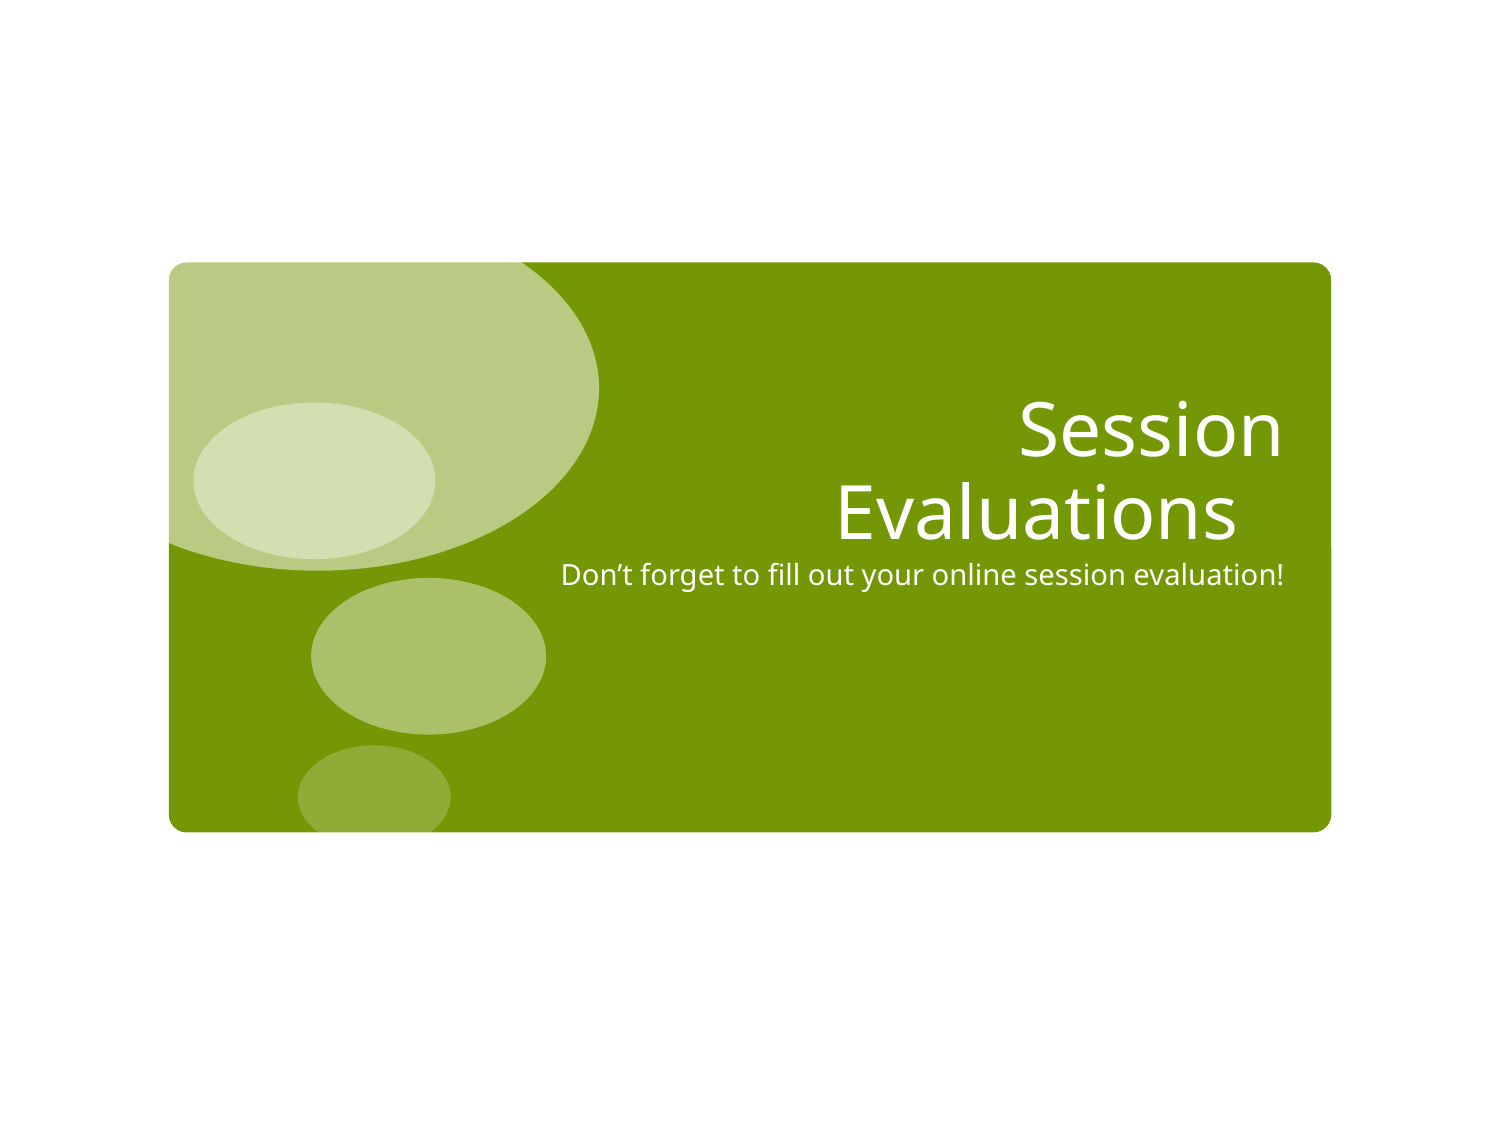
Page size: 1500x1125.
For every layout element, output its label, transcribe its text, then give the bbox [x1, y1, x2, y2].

list Don’t forget to fill out your online session evaluation! [487, 555, 1300, 734]
title Session Evaluations [610, 331, 1300, 555]
